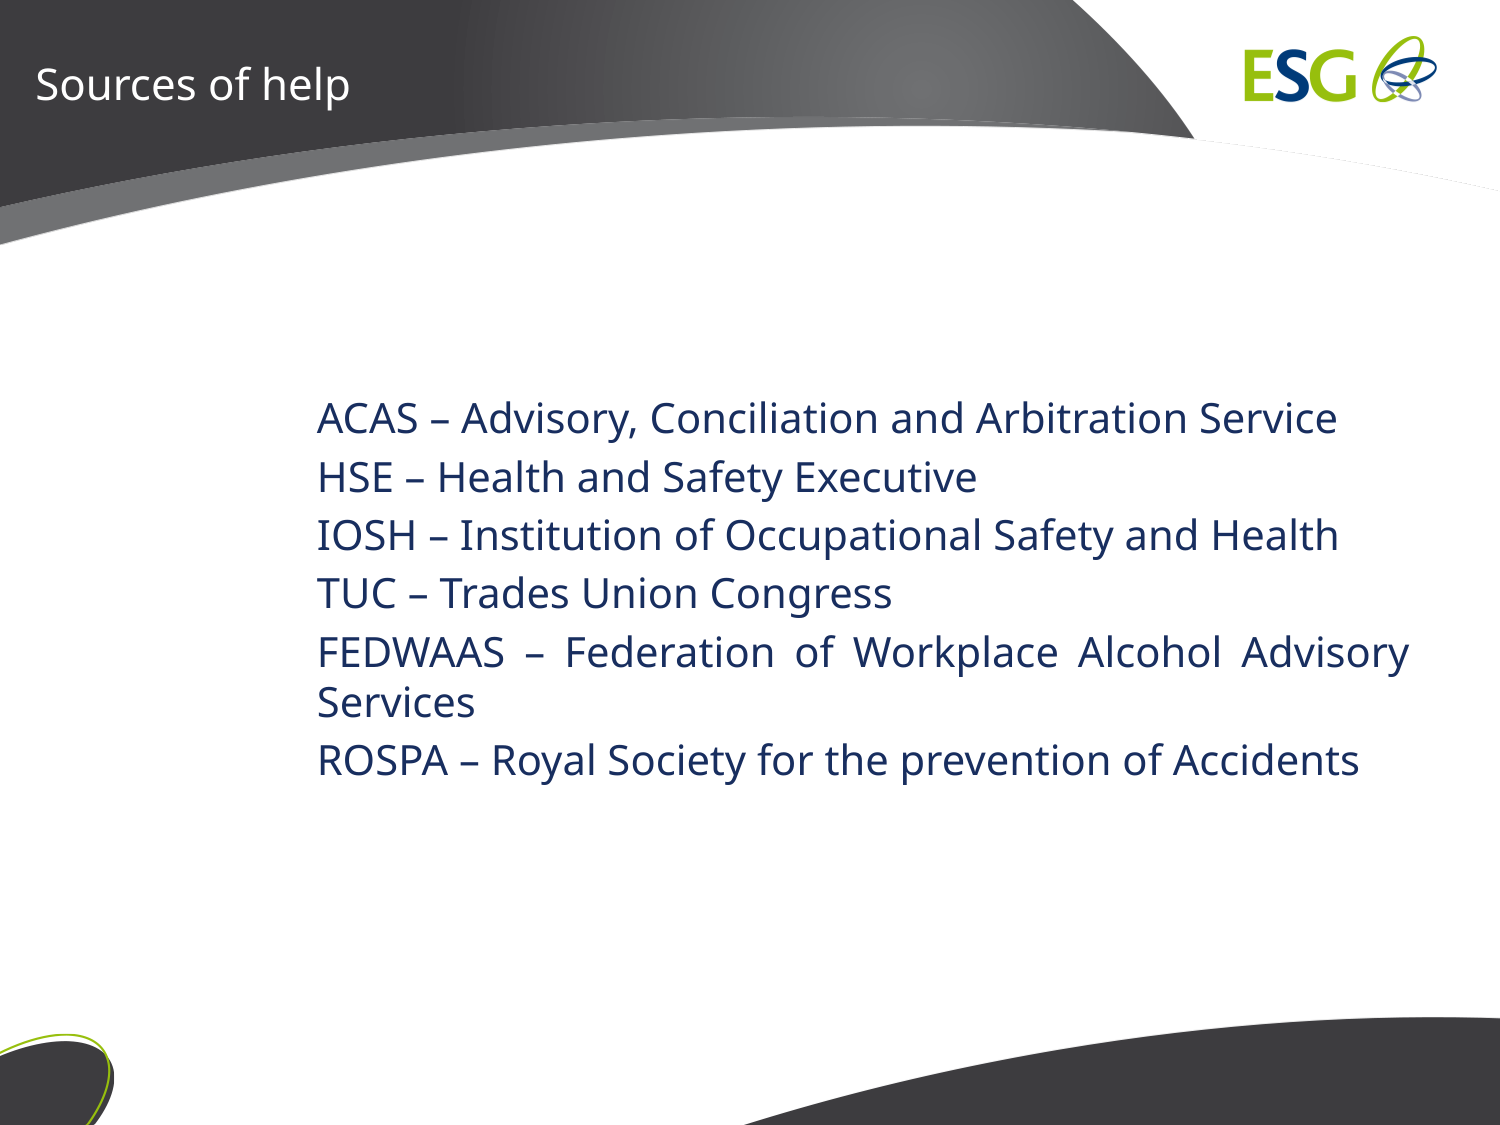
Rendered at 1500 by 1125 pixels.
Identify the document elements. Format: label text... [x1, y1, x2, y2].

title Sources of help [20, 33, 686, 133]
list ACAS – Advisory, Conciliation and Arbitration Service HSE – Health and Safety Executive IOSH – Institution of Occupational Safety and Health TUC – Trades Union Congress FEDWAAS – Federation of Workplace Alcohol Advisory Services ROSPA – Royal Society for the prevention of Accidents [20, 262, 1425, 1005]
picture [0, 0, 1500, 1125]
